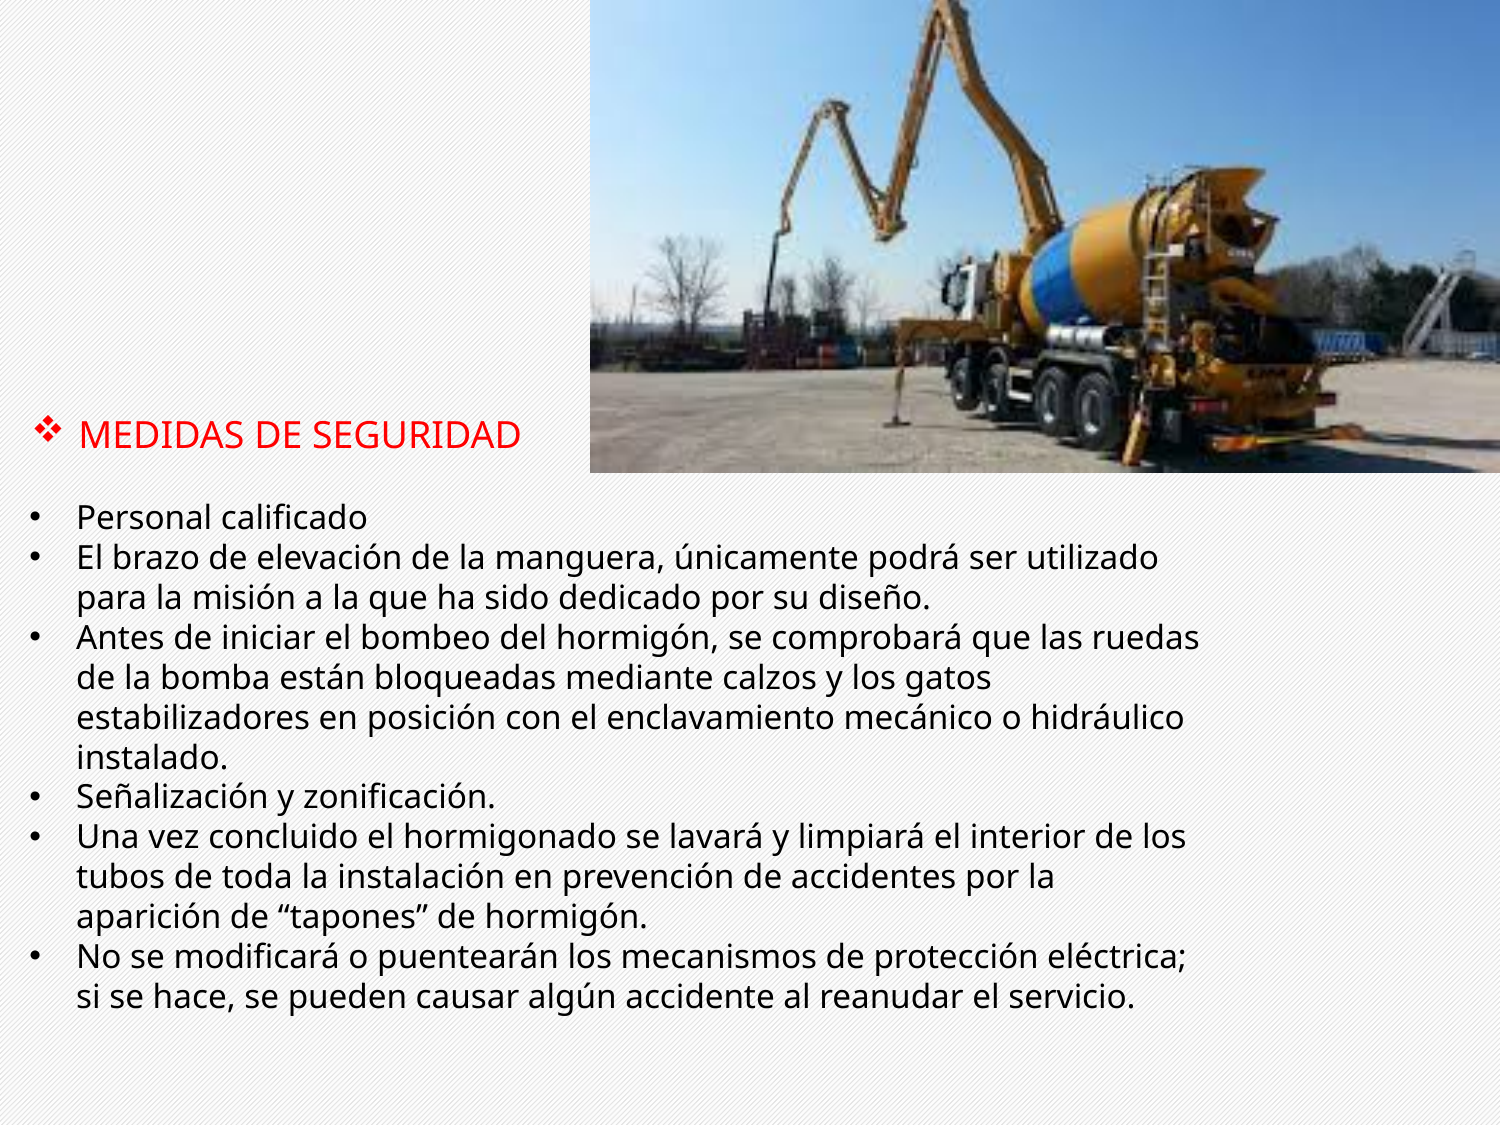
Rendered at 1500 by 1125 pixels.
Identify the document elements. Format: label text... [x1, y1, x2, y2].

picture [589, 0, 1500, 474]
text_box MEDIDAS DE SEGURIDAD Personal calificado El brazo de elevación de la manguera, únicamente podrá ser utilizado para la misión a la que ha sido dedicado por su diseño. Antes de iniciar el bombeo del hormigón, se comprobará que las ruedas de la bomba están bloqueadas mediante calzos y los gatos estabilizadores en posición con el enclavamiento mecánico o hidráulico instalado. Señalización y zonificación. Una vez concluido el hormigonado se lavará y limpiará el interior de los tubos de toda la instalación en prevención de accidentes por la aparición de “tapones” de hormigón. No se modificará o puentearán los mecanismos de protección eléctrica; si se hace, se pueden causar algún accidente al reanudar el servicio. [29, 408, 1211, 1094]
